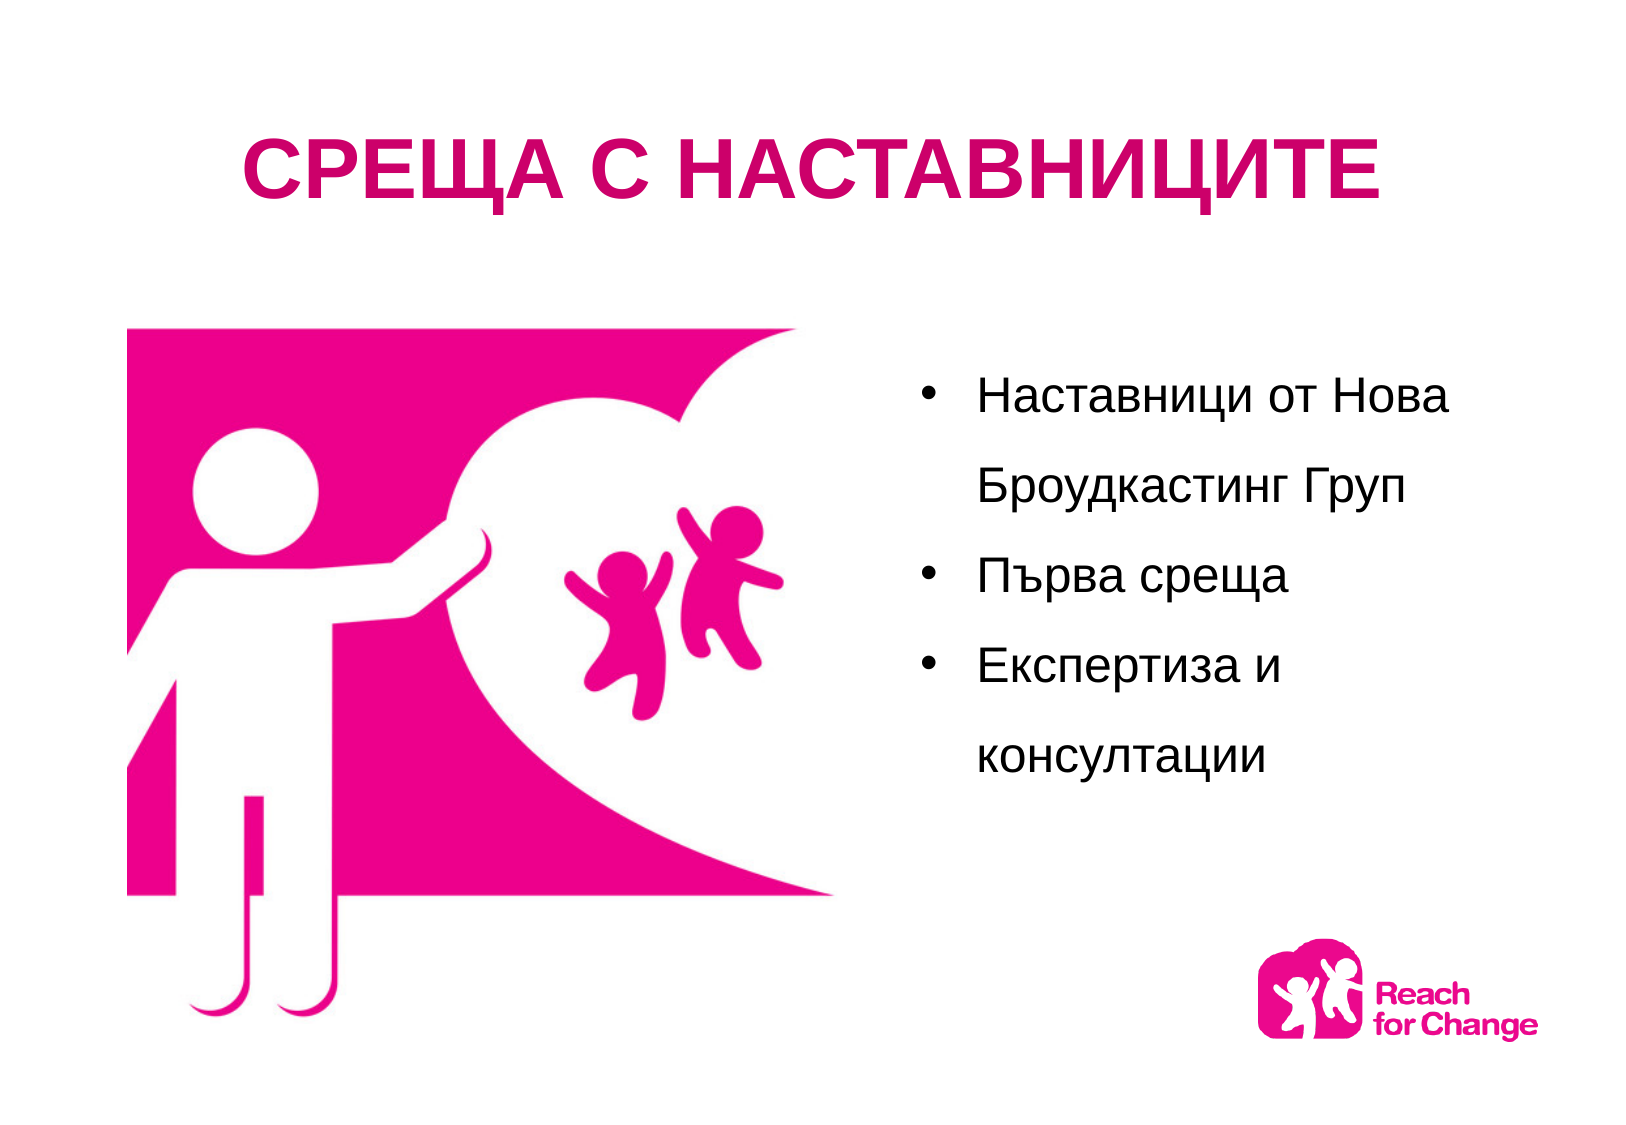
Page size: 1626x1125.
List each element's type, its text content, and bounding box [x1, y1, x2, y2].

text_box Наставници от Нова Броудкастинг Груп Първа среща Експертиза и консултации [905, 325, 1544, 790]
picture [1253, 935, 1542, 1046]
title Среща с наставниците [81, 105, 1544, 225]
picture [127, 296, 853, 1024]
